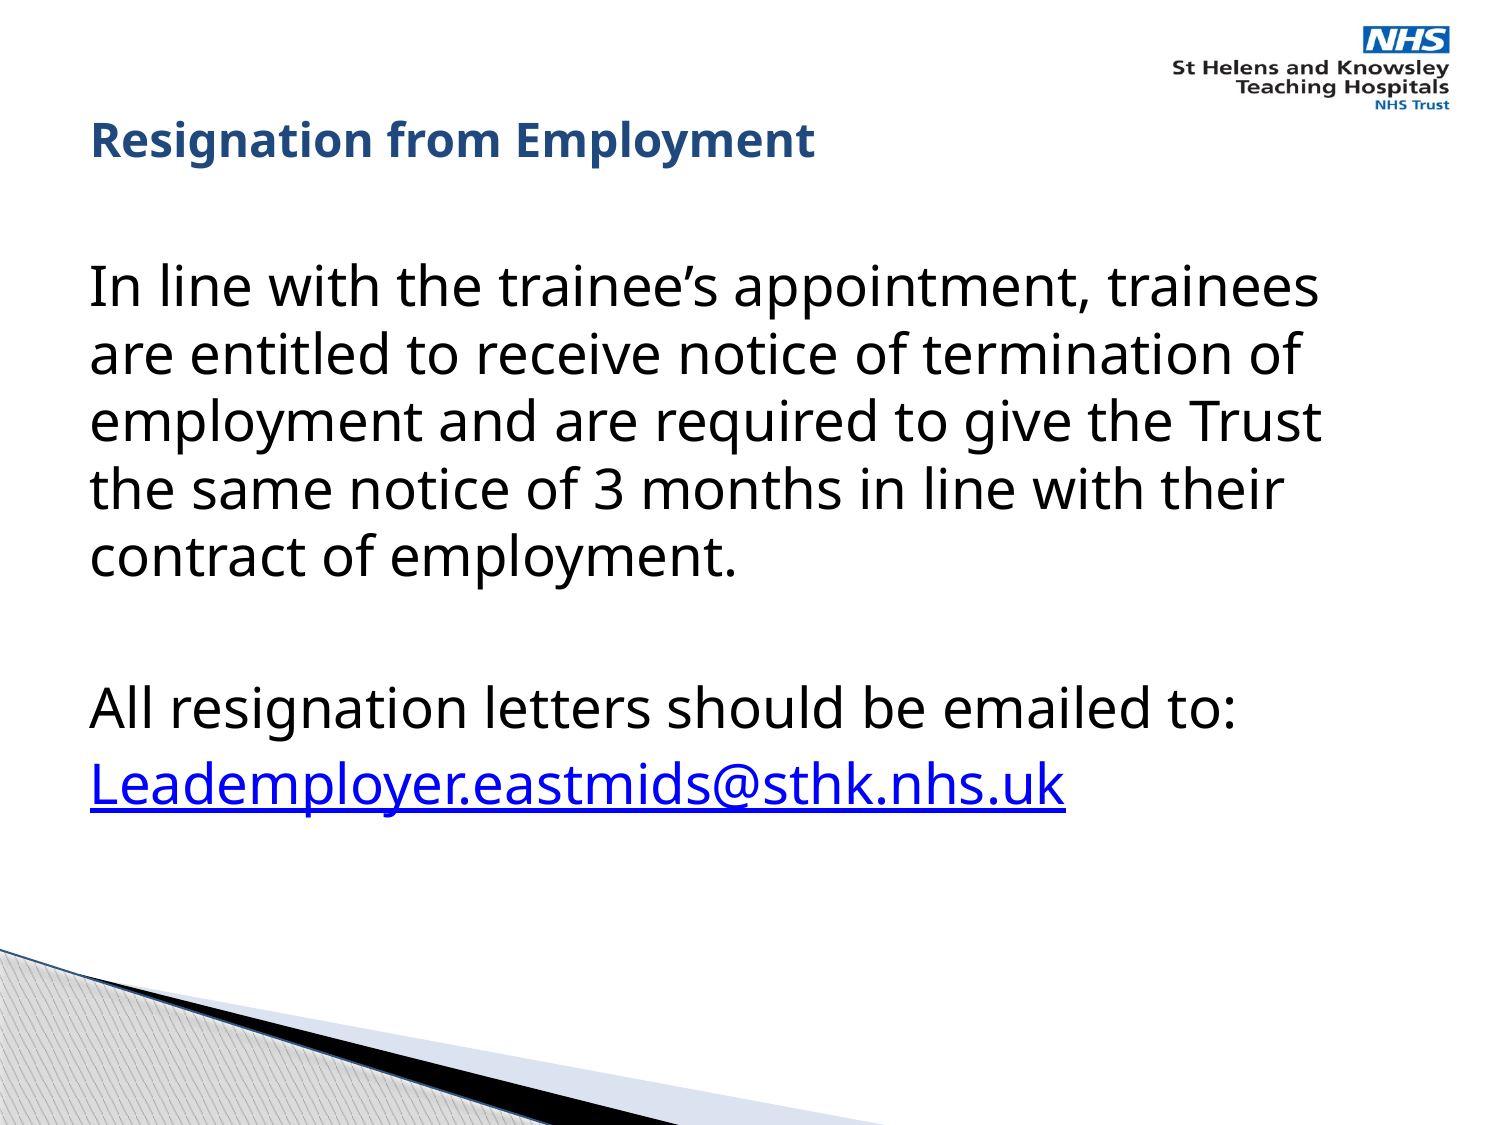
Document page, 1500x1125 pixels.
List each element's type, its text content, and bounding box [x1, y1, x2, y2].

picture [1084, 0, 1484, 138]
list In line with the trainee’s appointment, trainees are entitled to receive notice of termination of employment and are required to give the Trust the same notice of 3 months in line with their contract of employment. All resignation letters should be emailed to: Leademployer.eastmids@sthk.nhs.uk [75, 243, 1425, 986]
title Resignation from Employment [75, 45, 1425, 233]
